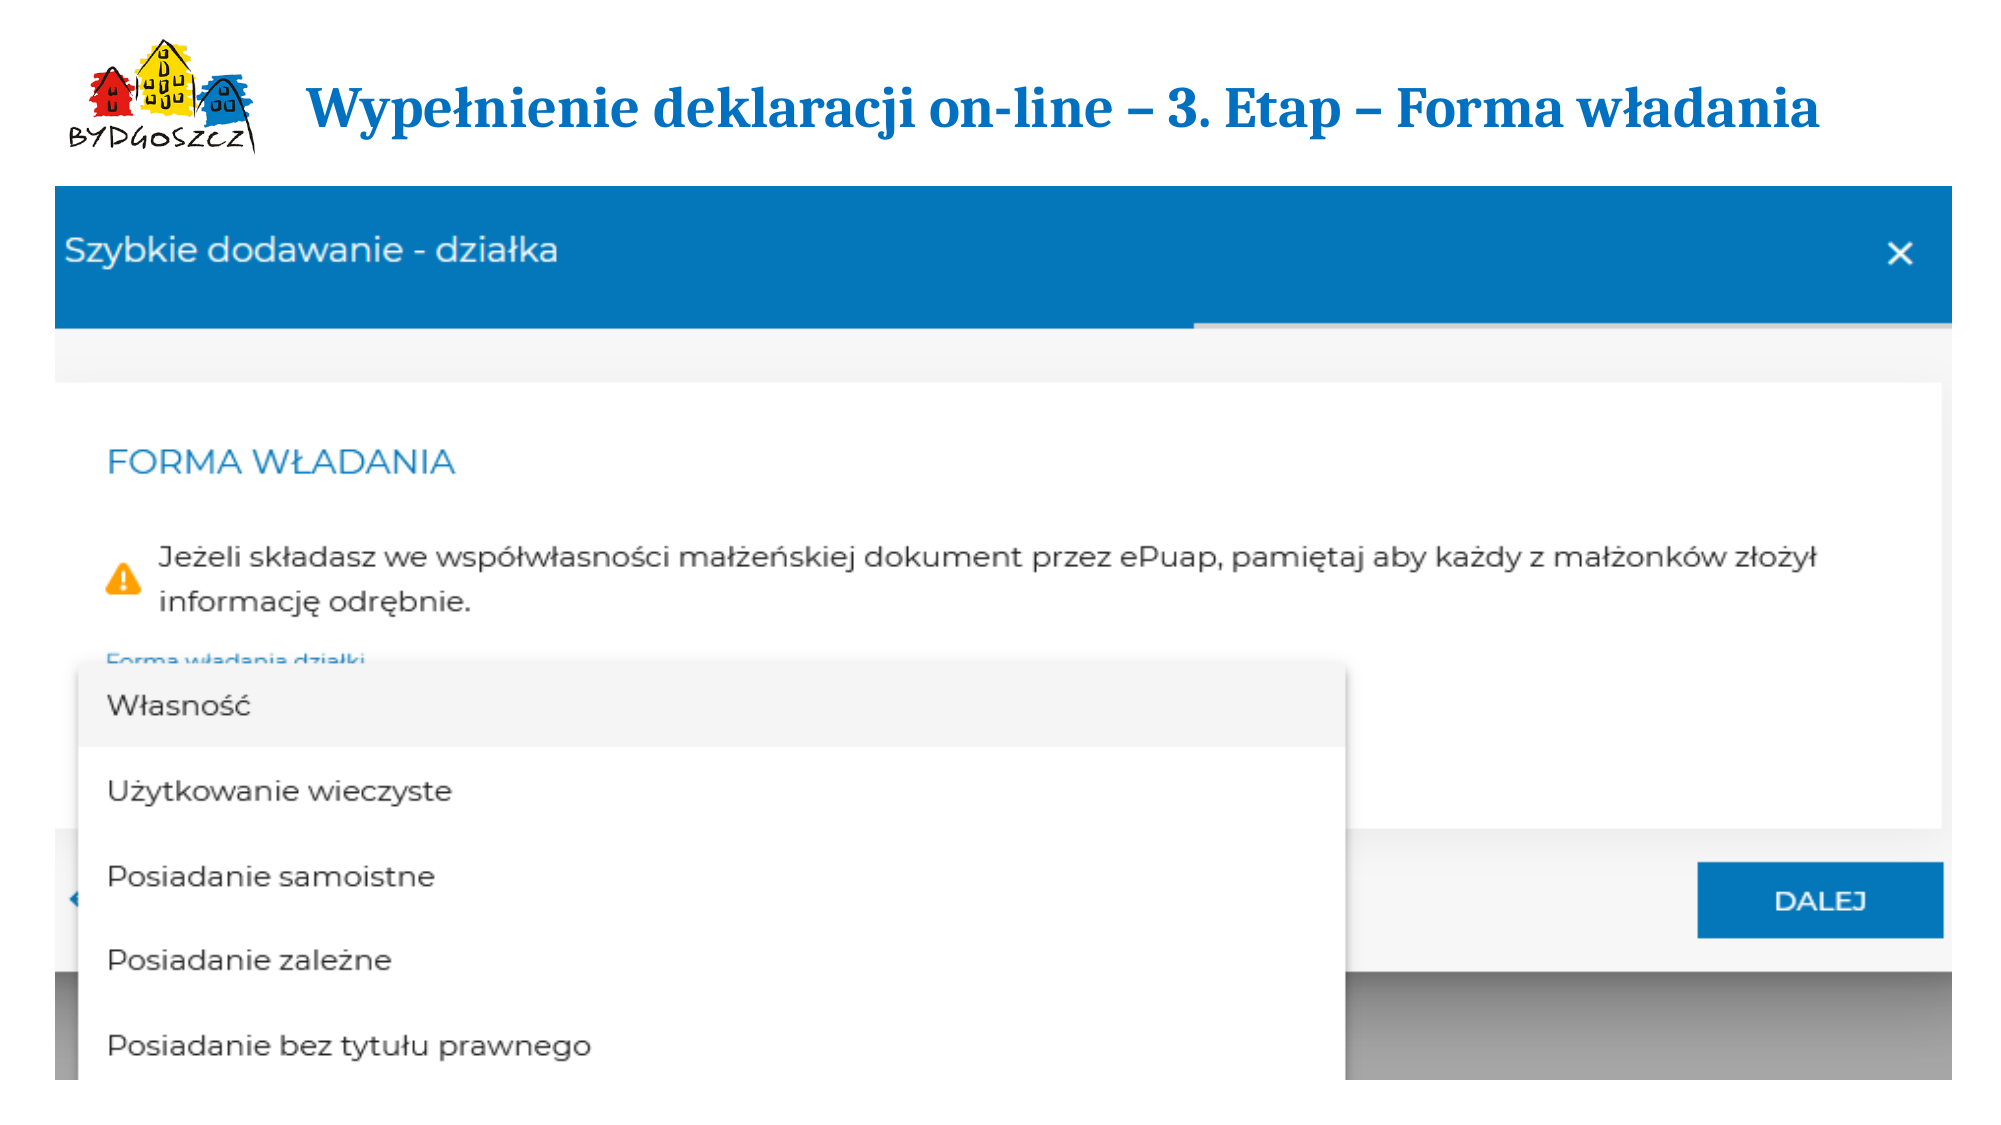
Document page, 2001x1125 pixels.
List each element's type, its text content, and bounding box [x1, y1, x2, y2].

text_box Wypełnienie deklaracji on-line – 3. Etap – Forma władania [291, 62, 1955, 147]
picture [55, 26, 1952, 1080]
